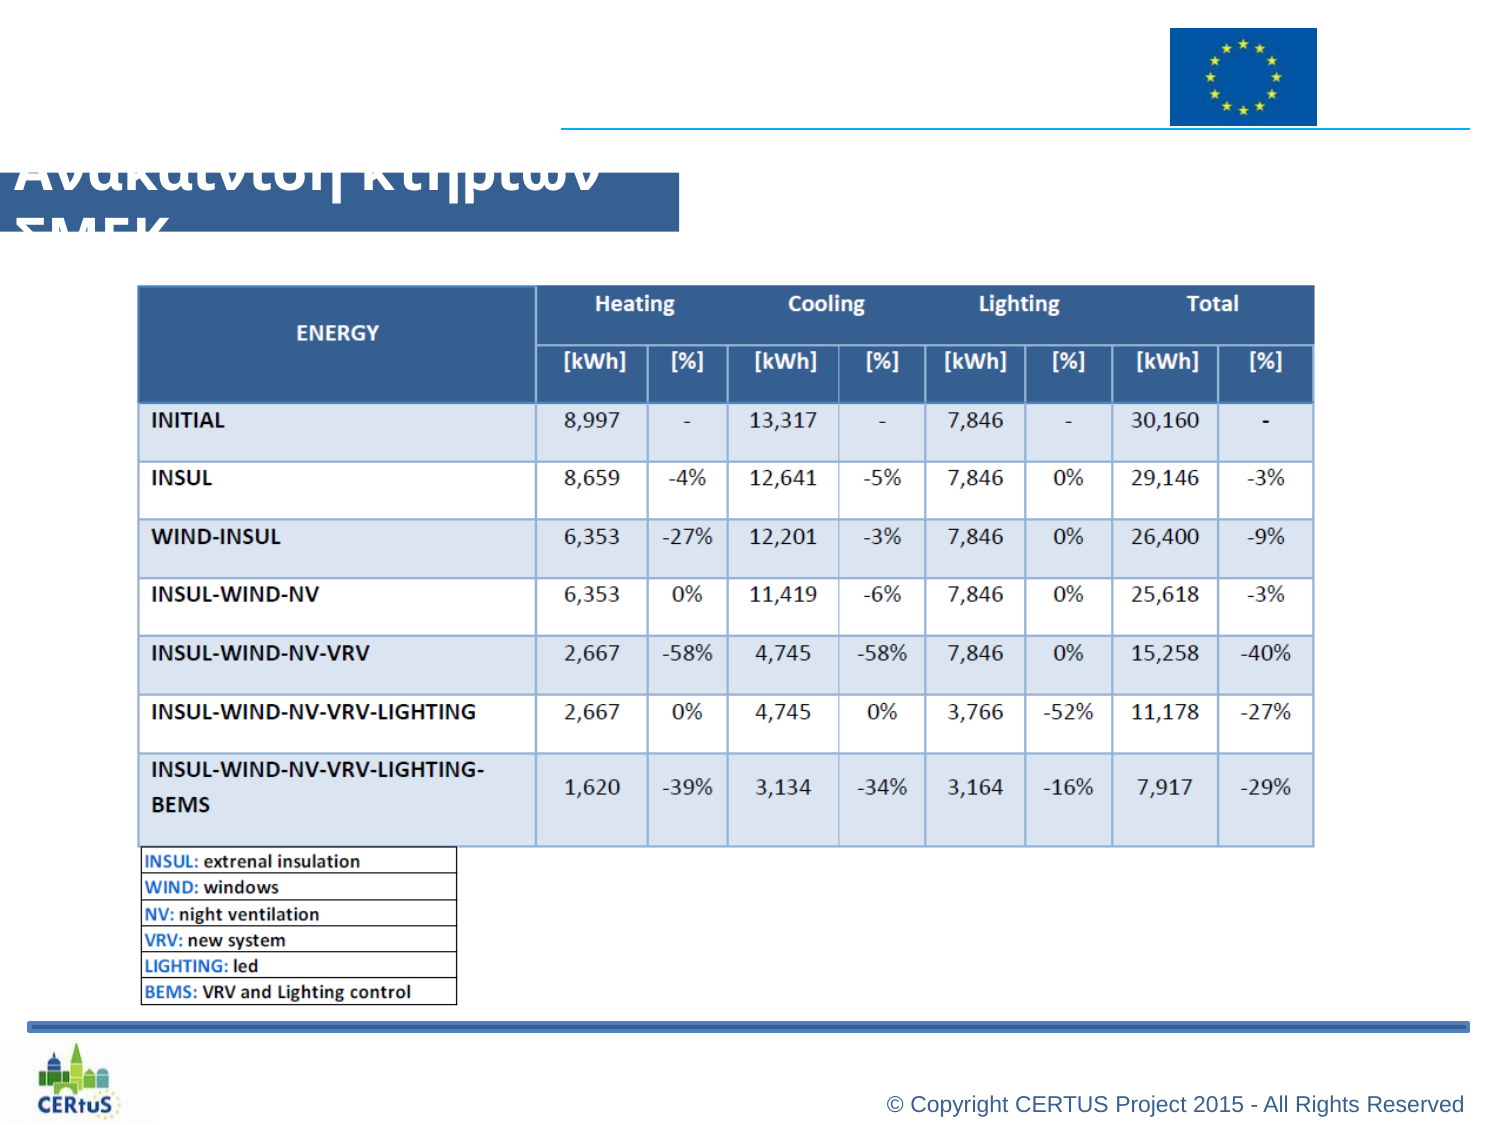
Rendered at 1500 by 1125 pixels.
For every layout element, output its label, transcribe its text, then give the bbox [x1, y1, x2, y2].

text_box © Copyright CERTUS Project 2015 - All Rights Reserved [844, 1082, 1480, 1125]
text_box Ανακαίνιση κτηρίων ΣΜΕΚ [0, 171, 681, 234]
picture [1170, 28, 1318, 126]
picture [135, 282, 1318, 1010]
picture [0, 1040, 159, 1124]
text_box [27, 1021, 1470, 1033]
